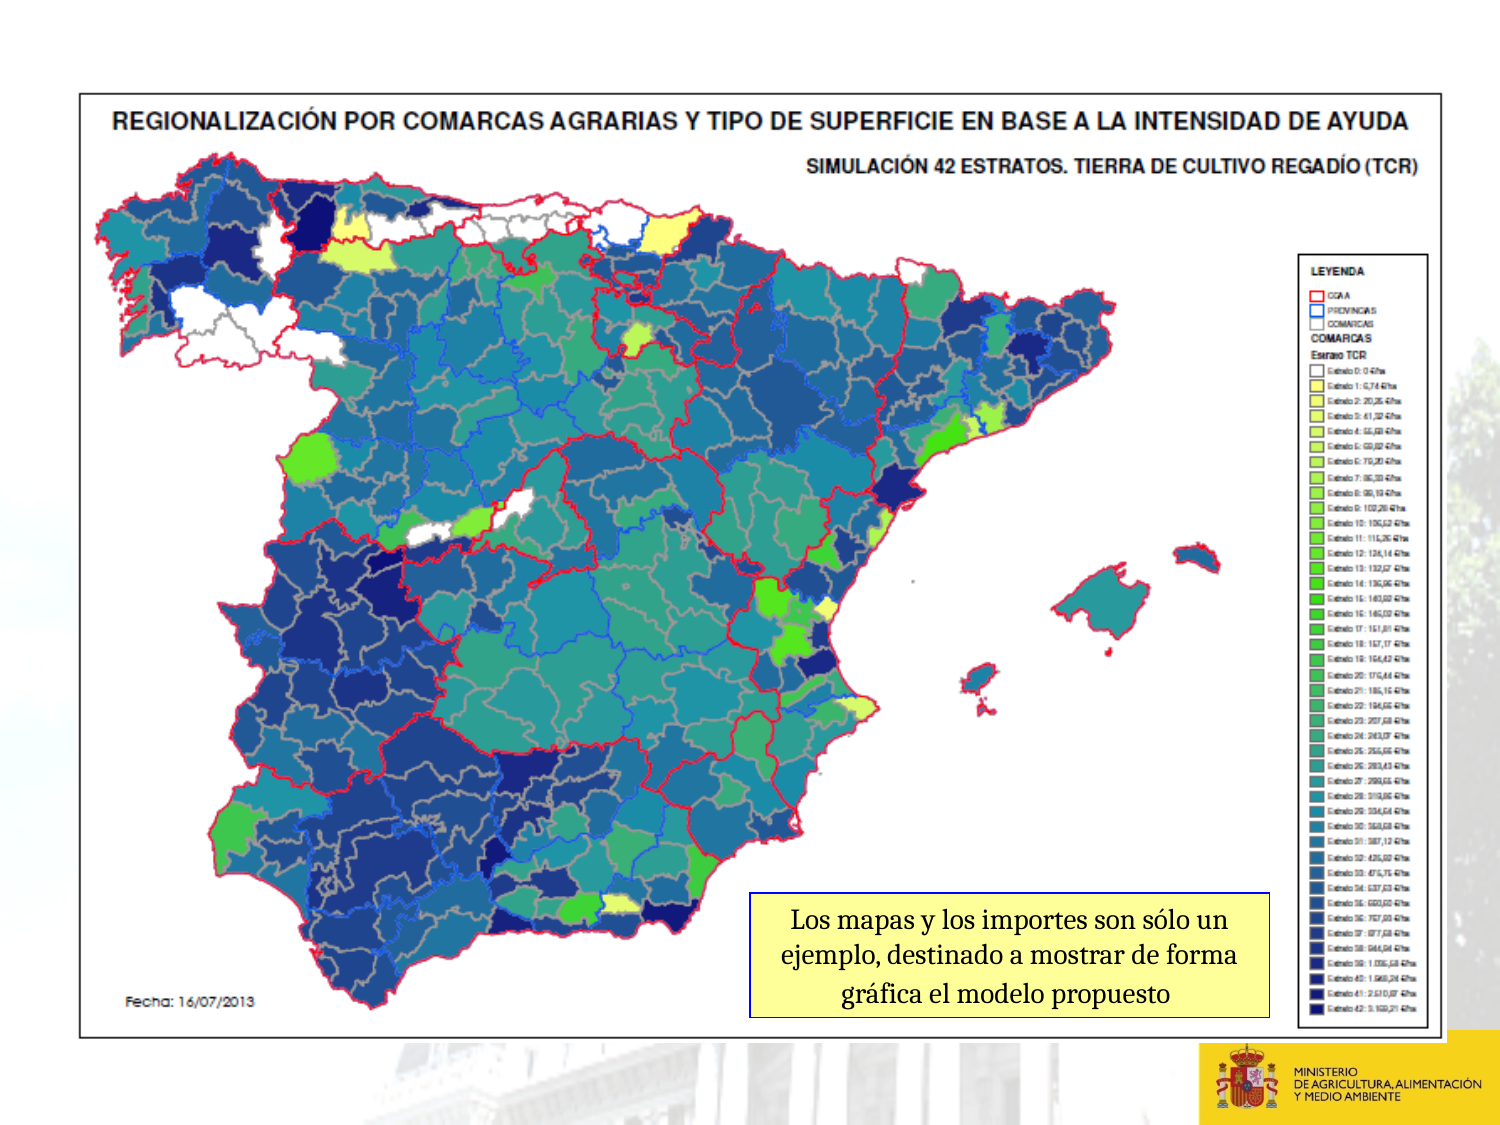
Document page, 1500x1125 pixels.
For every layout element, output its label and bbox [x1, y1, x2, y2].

picture [76, 89, 1500, 1125]
